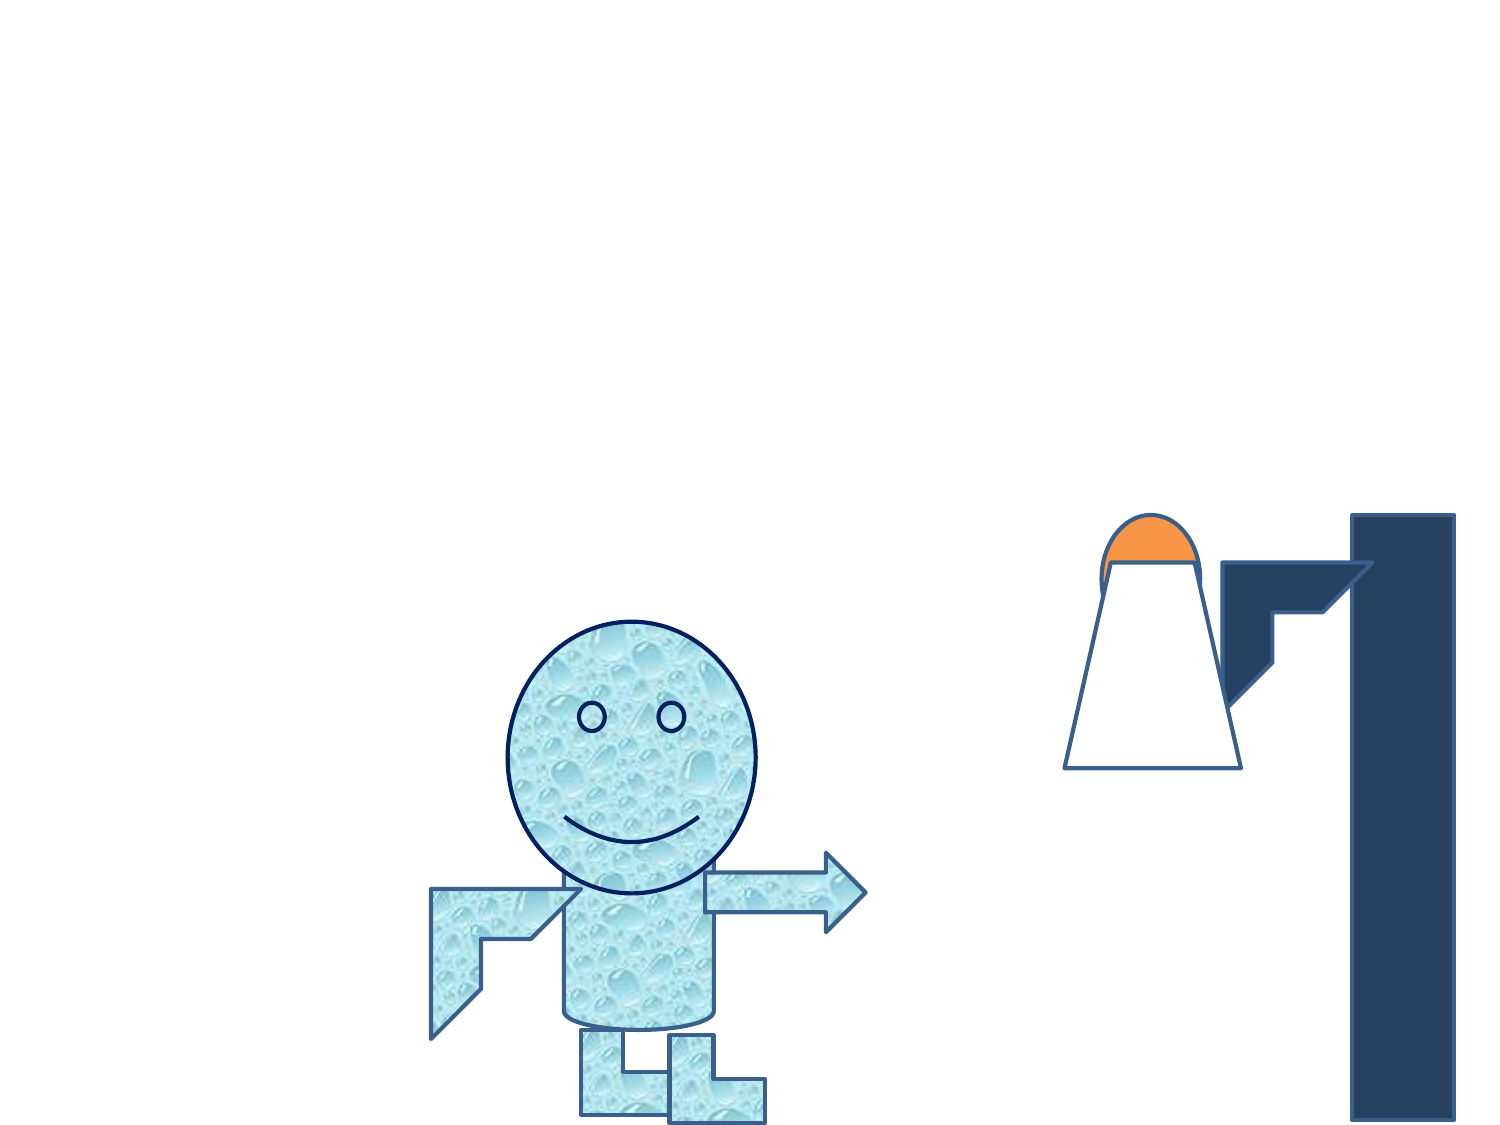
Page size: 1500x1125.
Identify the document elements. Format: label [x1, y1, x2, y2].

text_box [505, 619, 758, 828]
text_box [1062, 560, 1244, 771]
text_box [430, 830, 766, 1124]
text_box [1350, 513, 1456, 1122]
text_box [1220, 560, 1375, 708]
text_box [1099, 512, 1203, 595]
text_box [770, 850, 868, 935]
